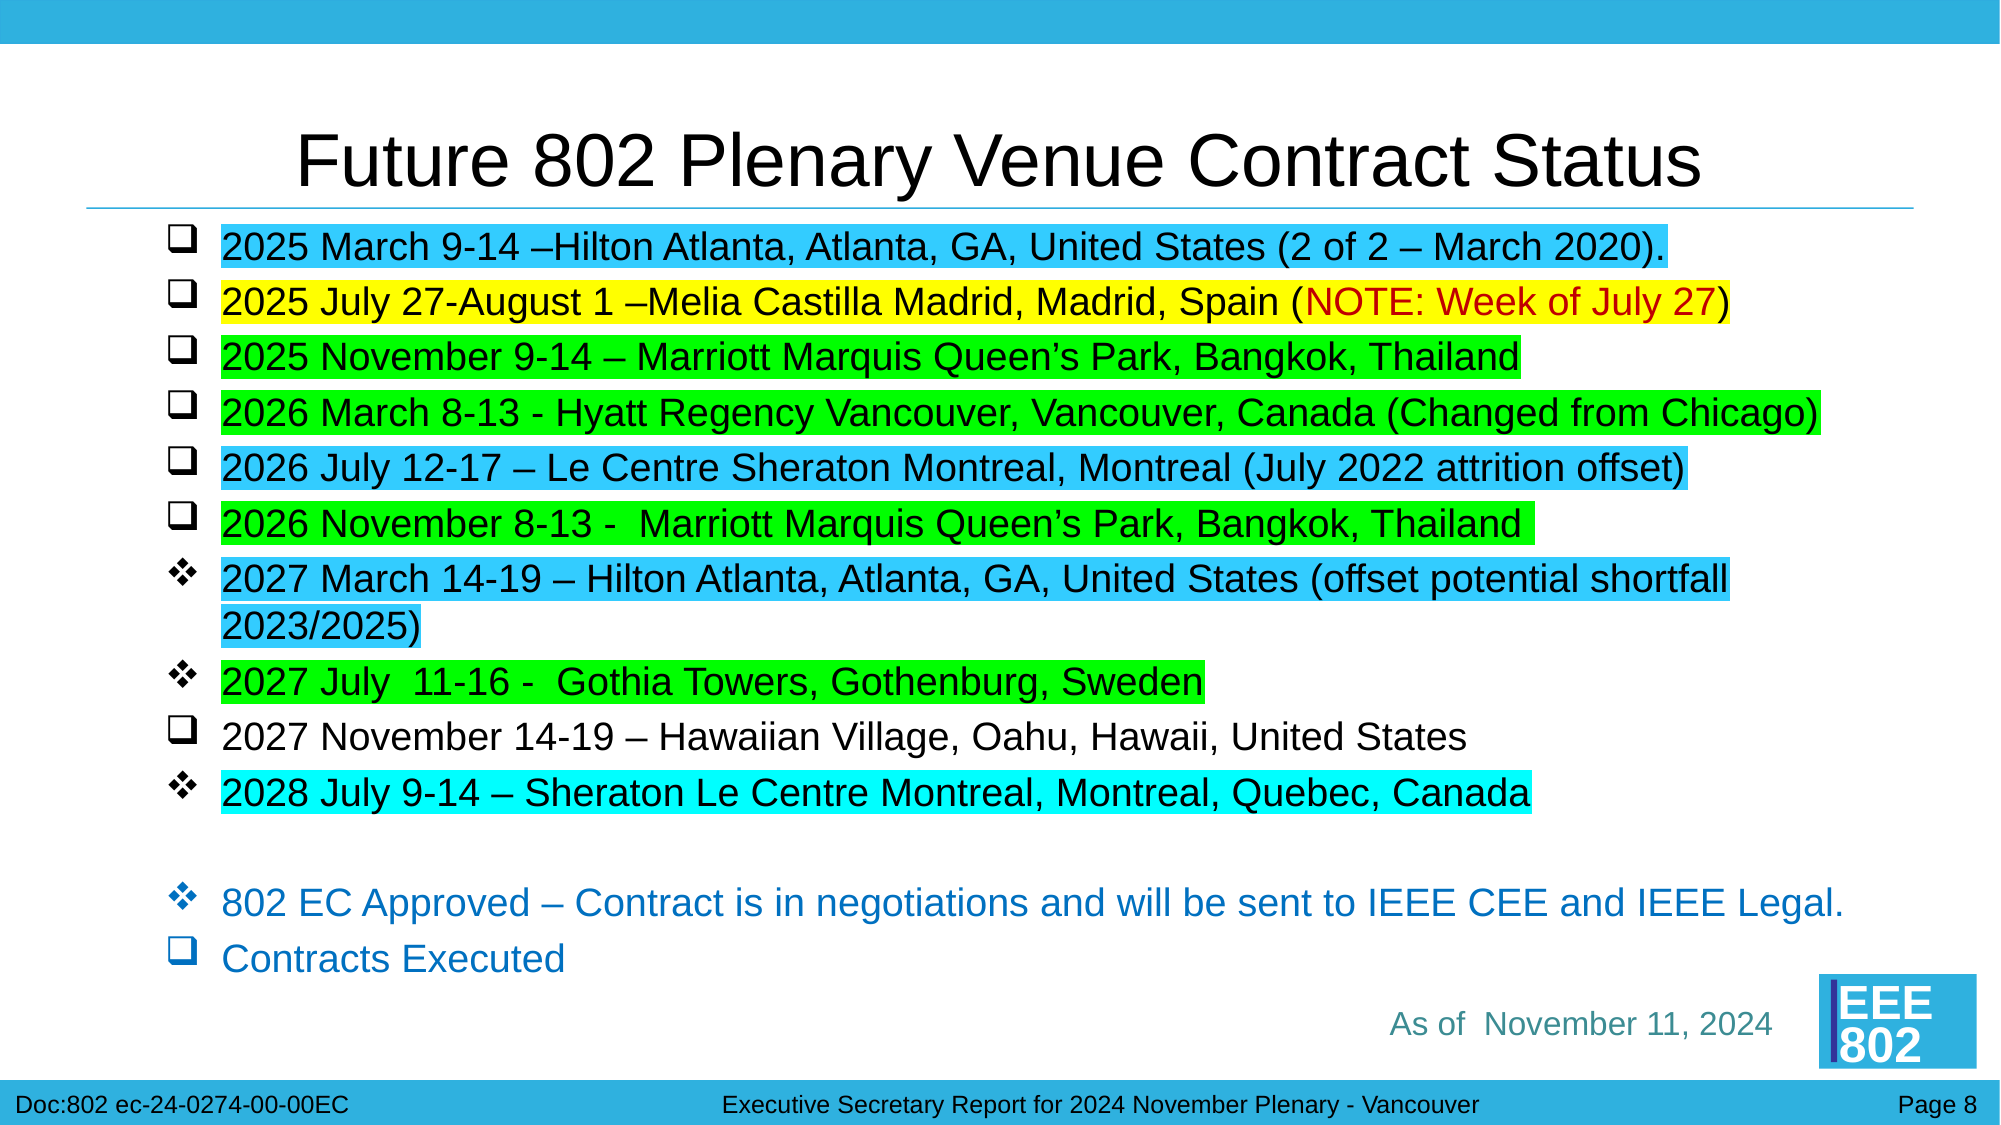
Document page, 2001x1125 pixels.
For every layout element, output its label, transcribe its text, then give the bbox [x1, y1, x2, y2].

text_box As of November 11, 2024 [1374, 1013, 1813, 1050]
list 2025 March 9-14 –Hilton Atlanta, Atlanta, GA, United States (2 of 2 – March 2020). 2025 July 27-August 1 –Melia Castilla Madrid, Madrid, Spain (NOTE: Week of July 27) 2025 November 9-14 – Marriott Marquis Queen’s Park, Bangkok, Thailand 2026 March 8-13 - Hyatt Regency Vancouver, Vancouver, Canada (Changed from Chicago) 2026 July 12-17 – Le Centre Sheraton Montreal, Montreal (July 2022 attrition offset) 2026 November 8-13 - Marriott Marquis Queen’s Park, Bangkok, Thailand 2027 March 14-19 – Hilton Atlanta, Atlanta, GA, United States (offset potential shortfall 2023/2025) 2027 July 11-16 - Gothia Towers, Gothenburg, Sweden 2027 November 14-19 – Hawaiian Village, Oahu, Hawaii, United States 2028 July 9-14 – Sheraton Le Centre Montreal, Montreal, Quebec, Canada 802 EC Approved – Contract is in negotiations and will be sent to IEEE CEE and IEEE Legal. Contracts Executed [150, 213, 1875, 1013]
title Future 802 Plenary Venue Contract Status [150, 112, 1850, 200]
